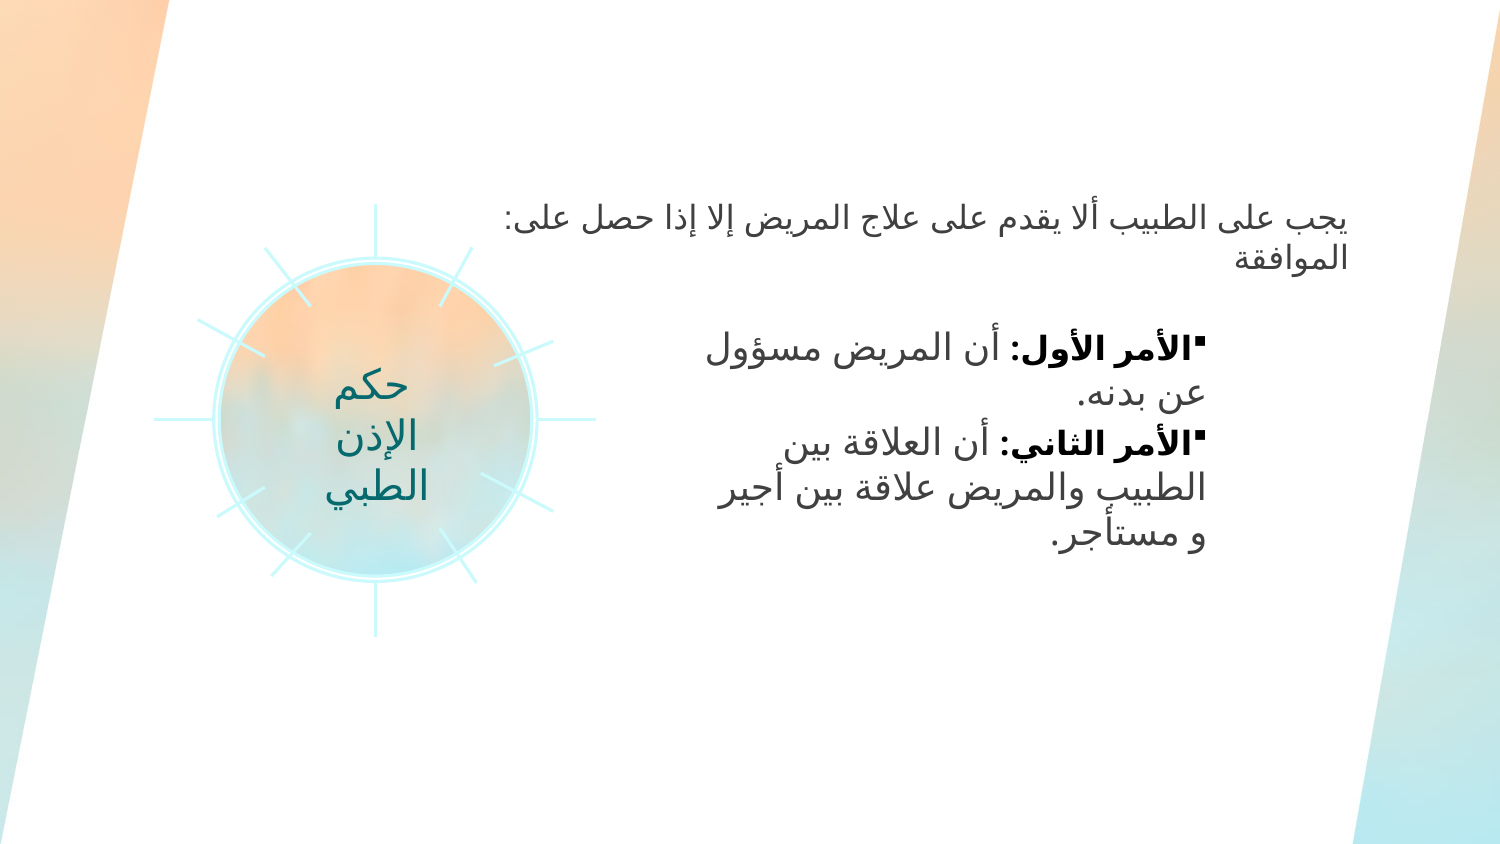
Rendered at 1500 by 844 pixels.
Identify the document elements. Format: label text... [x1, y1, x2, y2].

text_box حكم الإذن الطبي [277, 351, 467, 516]
text_box الأمر الأول: أن المريض مسؤول عن بدنه. [667, 315, 1223, 421]
text_box الأمر الثاني: أن العلاقة بين الطبيب والمريض علاقة بين أجير و مستأجر. [679, 410, 1223, 560]
list :يجب على الطبيب ألا يقدم على علاج المريض إلا إذا حصل على الموافقة [466, 197, 1365, 276]
picture [0, 0, 1500, 844]
